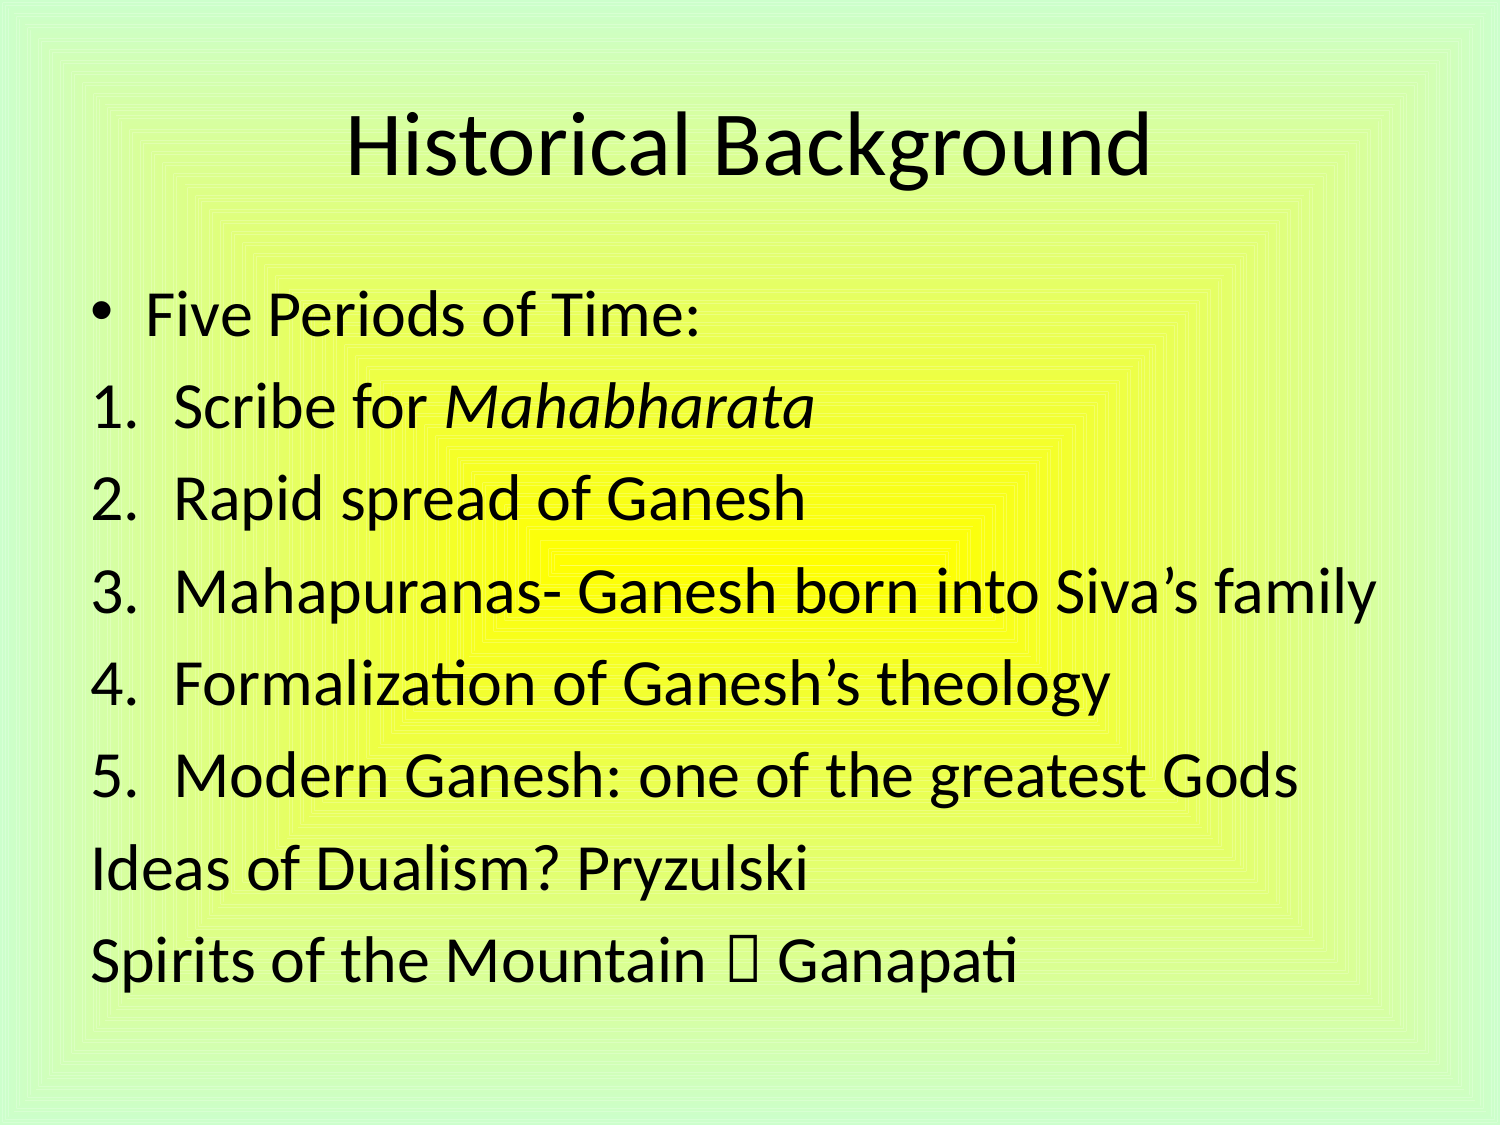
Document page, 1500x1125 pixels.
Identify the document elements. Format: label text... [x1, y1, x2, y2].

title Historical Background [75, 45, 1425, 233]
list Five Periods of Time: Scribe for Mahabharata Rapid spread of Ganesh Mahapuranas- Ganesh born into Siva’s family Formalization of Ganesh’s theology Modern Ganesh: one of the greatest Gods Ideas of Dualism? Pryzulski Spirits of the Mountain  Ganapati [75, 262, 1425, 1005]
